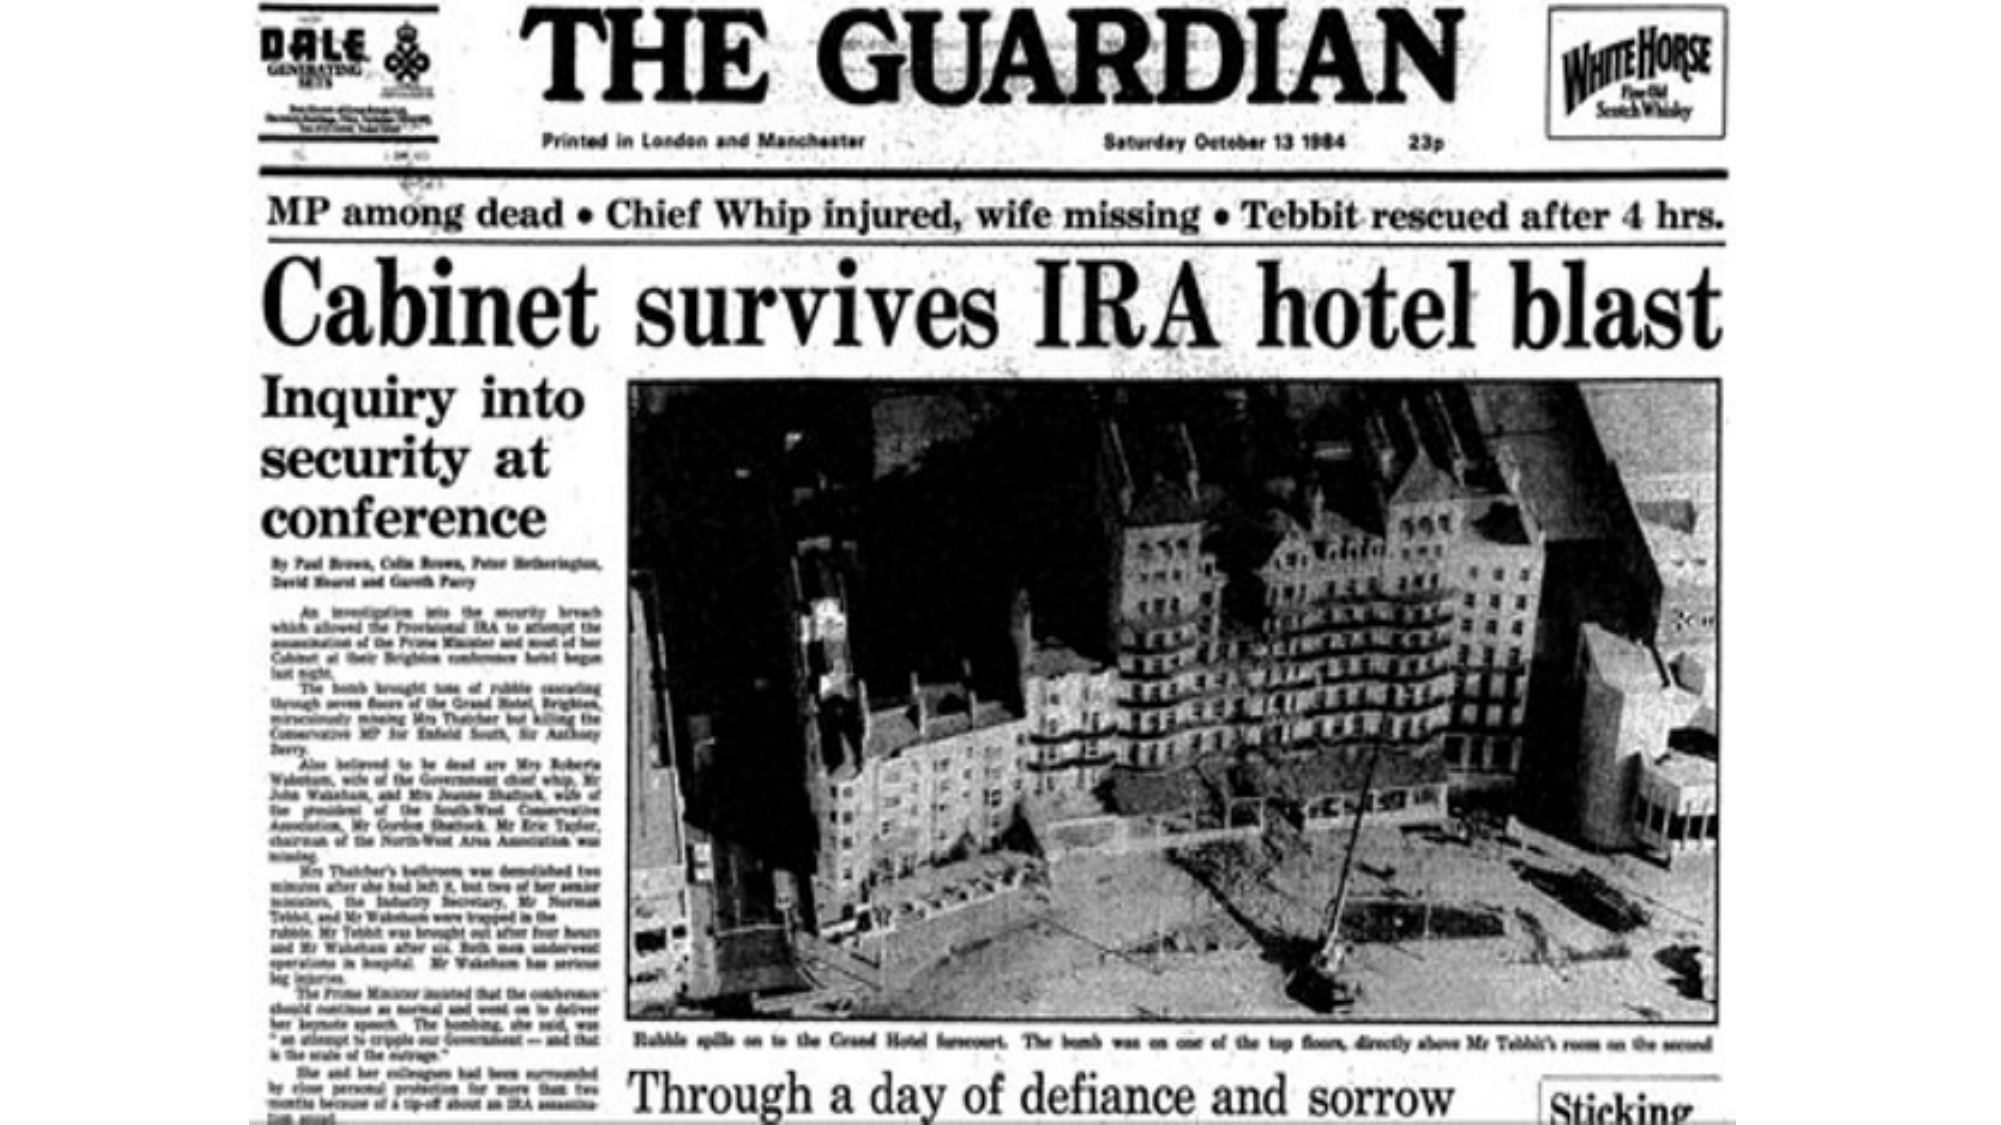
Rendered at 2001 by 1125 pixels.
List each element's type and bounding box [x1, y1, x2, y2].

picture [249, 0, 1736, 1125]
